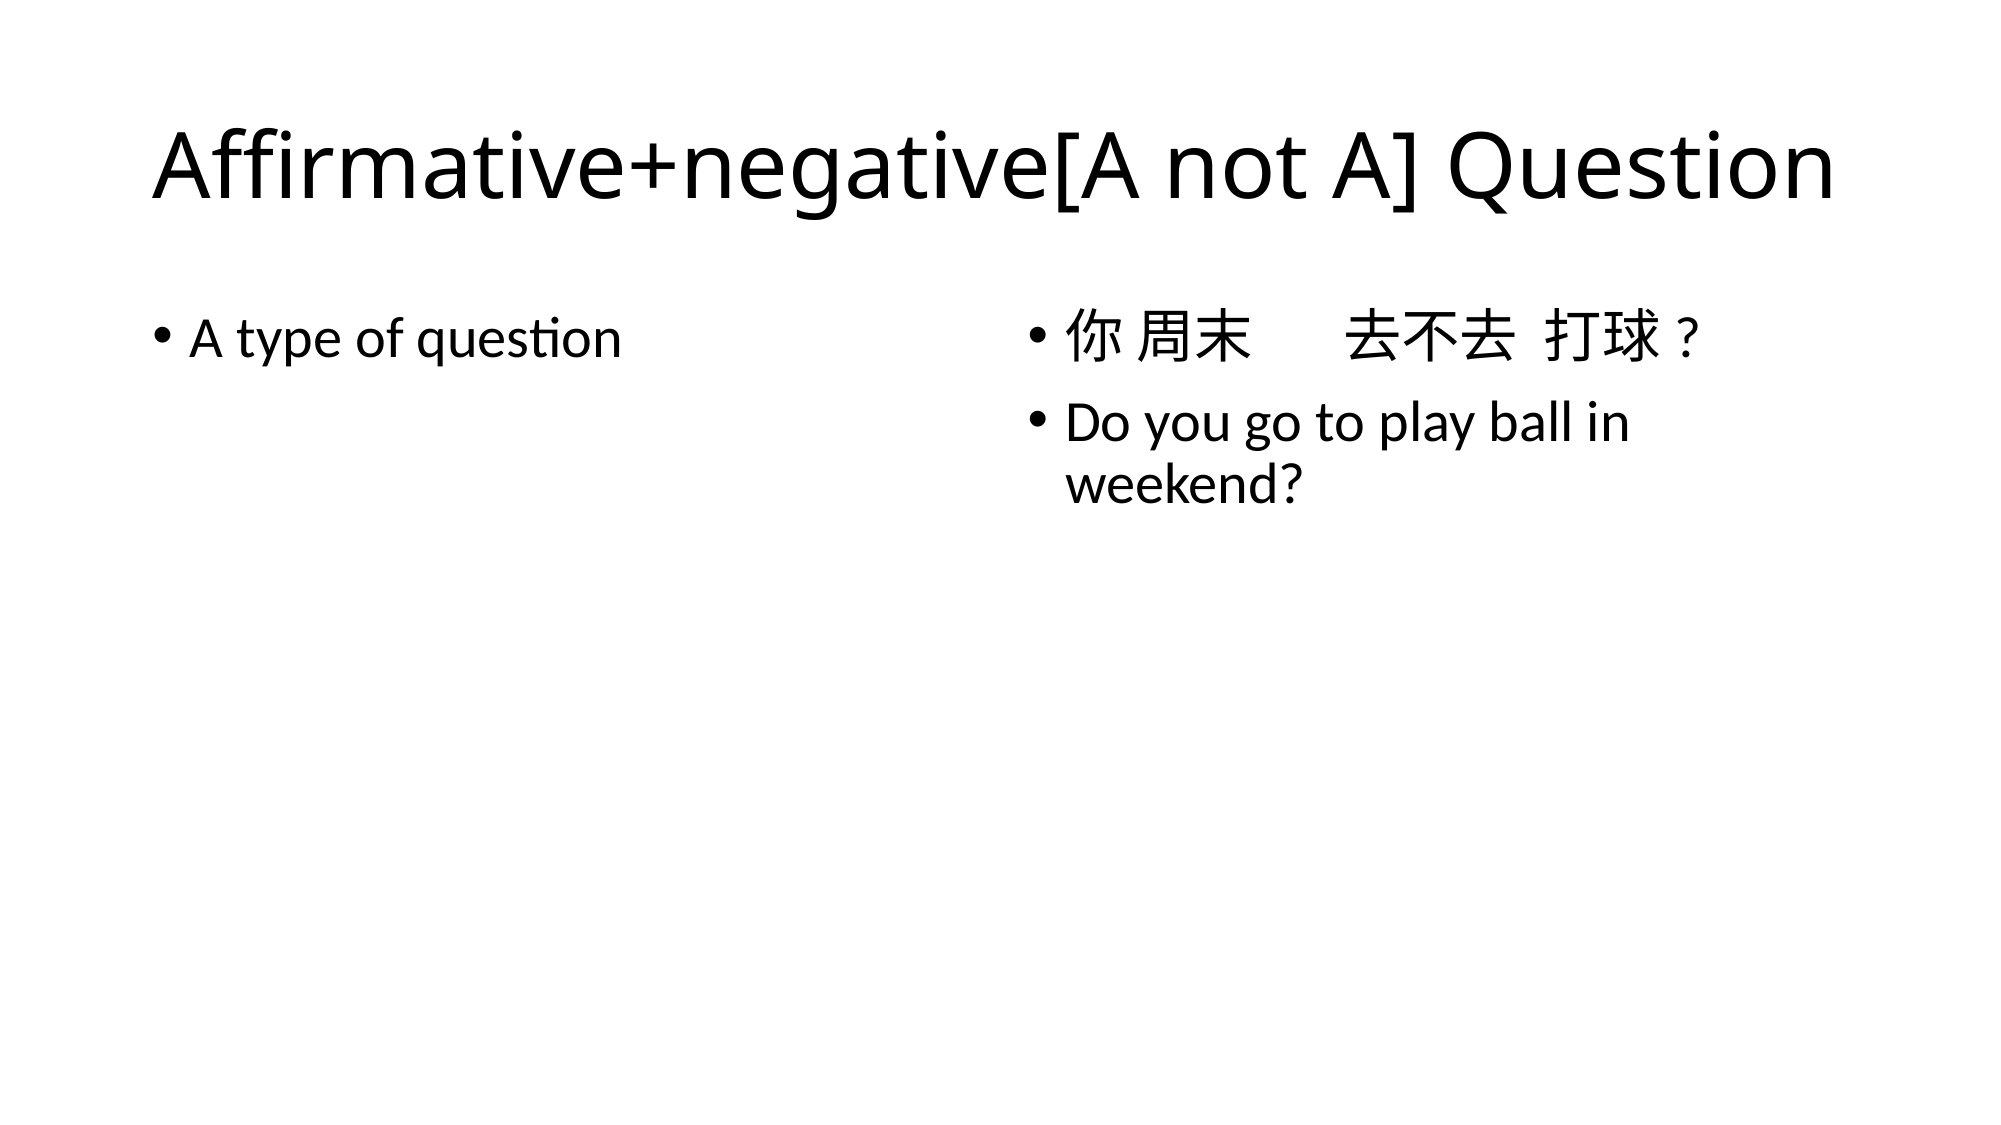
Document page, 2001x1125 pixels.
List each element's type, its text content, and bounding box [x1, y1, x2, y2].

list A type of question [137, 299, 988, 1014]
title Affirmative+negative[A not A] Question [137, 59, 1863, 278]
list 你 周末 去不去 打球? Do you go to play ball in weekend? [1012, 299, 1863, 1014]
